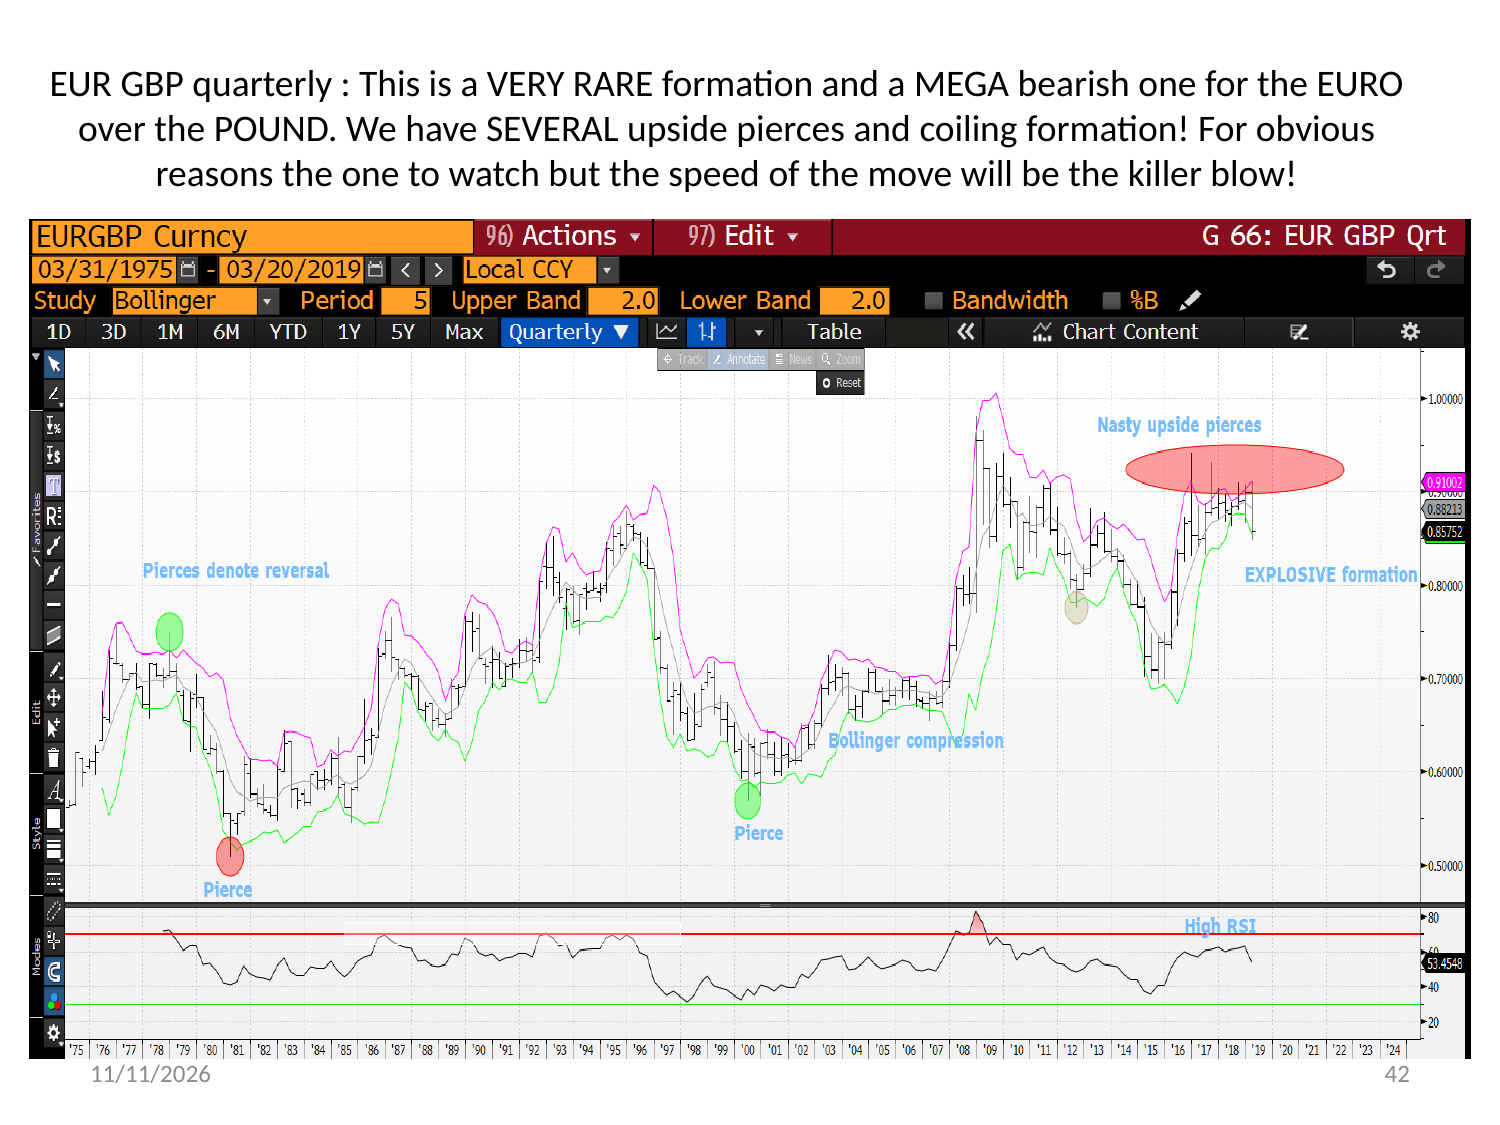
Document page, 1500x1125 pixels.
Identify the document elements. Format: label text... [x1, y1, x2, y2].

slide_number 42 [1074, 1066, 1425, 1103]
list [29, 219, 1471, 1059]
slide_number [75, 1066, 425, 1103]
title EUR GBP quarterly : This is a VERY RARE formation and a MEGA bearish one for the EURO over the POUND. We have SEVERAL upside pierces and coiling formation! For obvious reasons the one to watch but the speed of the move will be the killer blow! [29, 45, 1425, 209]
